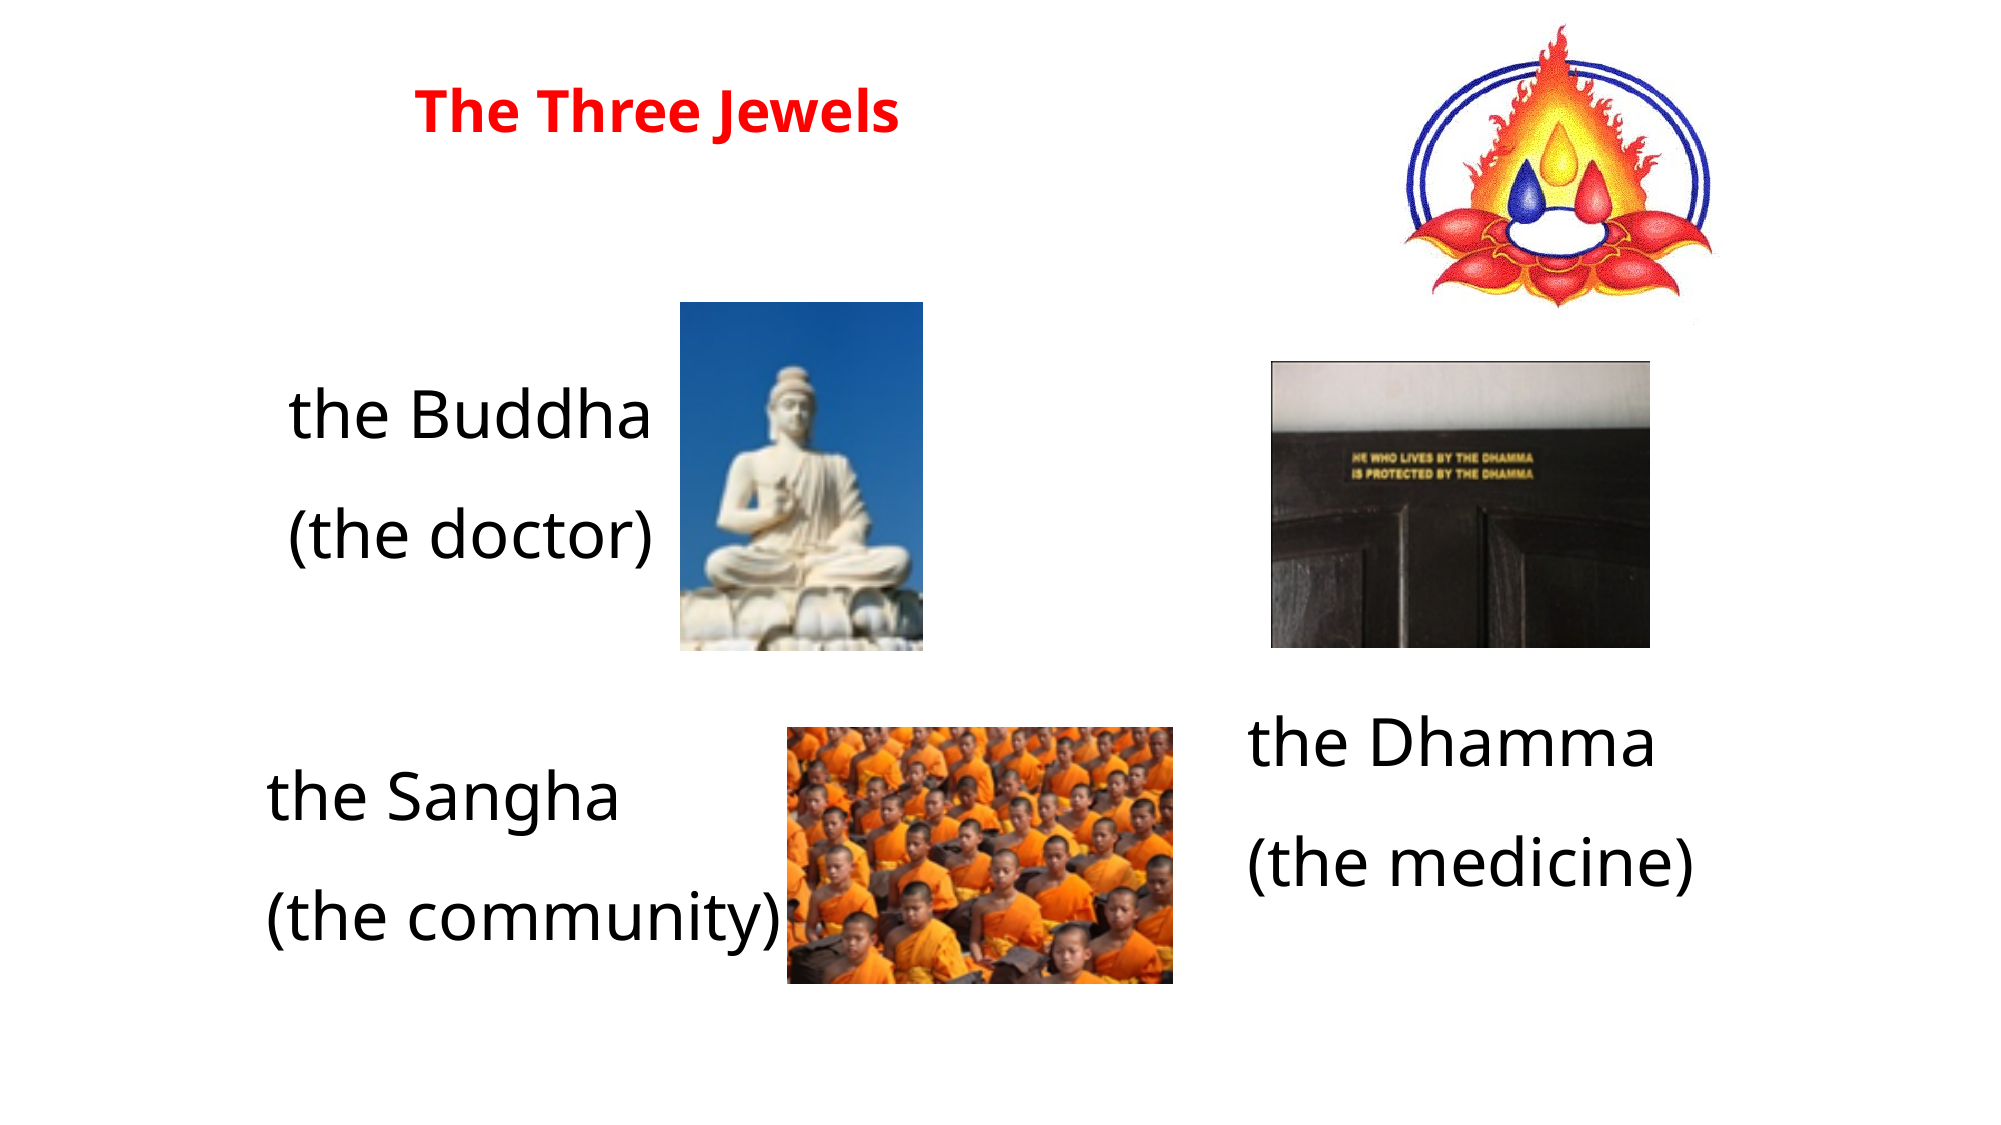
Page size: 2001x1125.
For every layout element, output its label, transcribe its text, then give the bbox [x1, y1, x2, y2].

text_box the Buddha (the doctor) [273, 324, 670, 579]
text_box the Sangha (the community) [251, 706, 800, 961]
picture [680, 302, 923, 651]
text_box the Dhamma (the medicine) [1232, 652, 1727, 907]
picture [1390, 17, 1725, 325]
text_box The Three Jewels [399, 66, 932, 152]
picture [787, 727, 1173, 984]
picture [1271, 361, 1650, 648]
